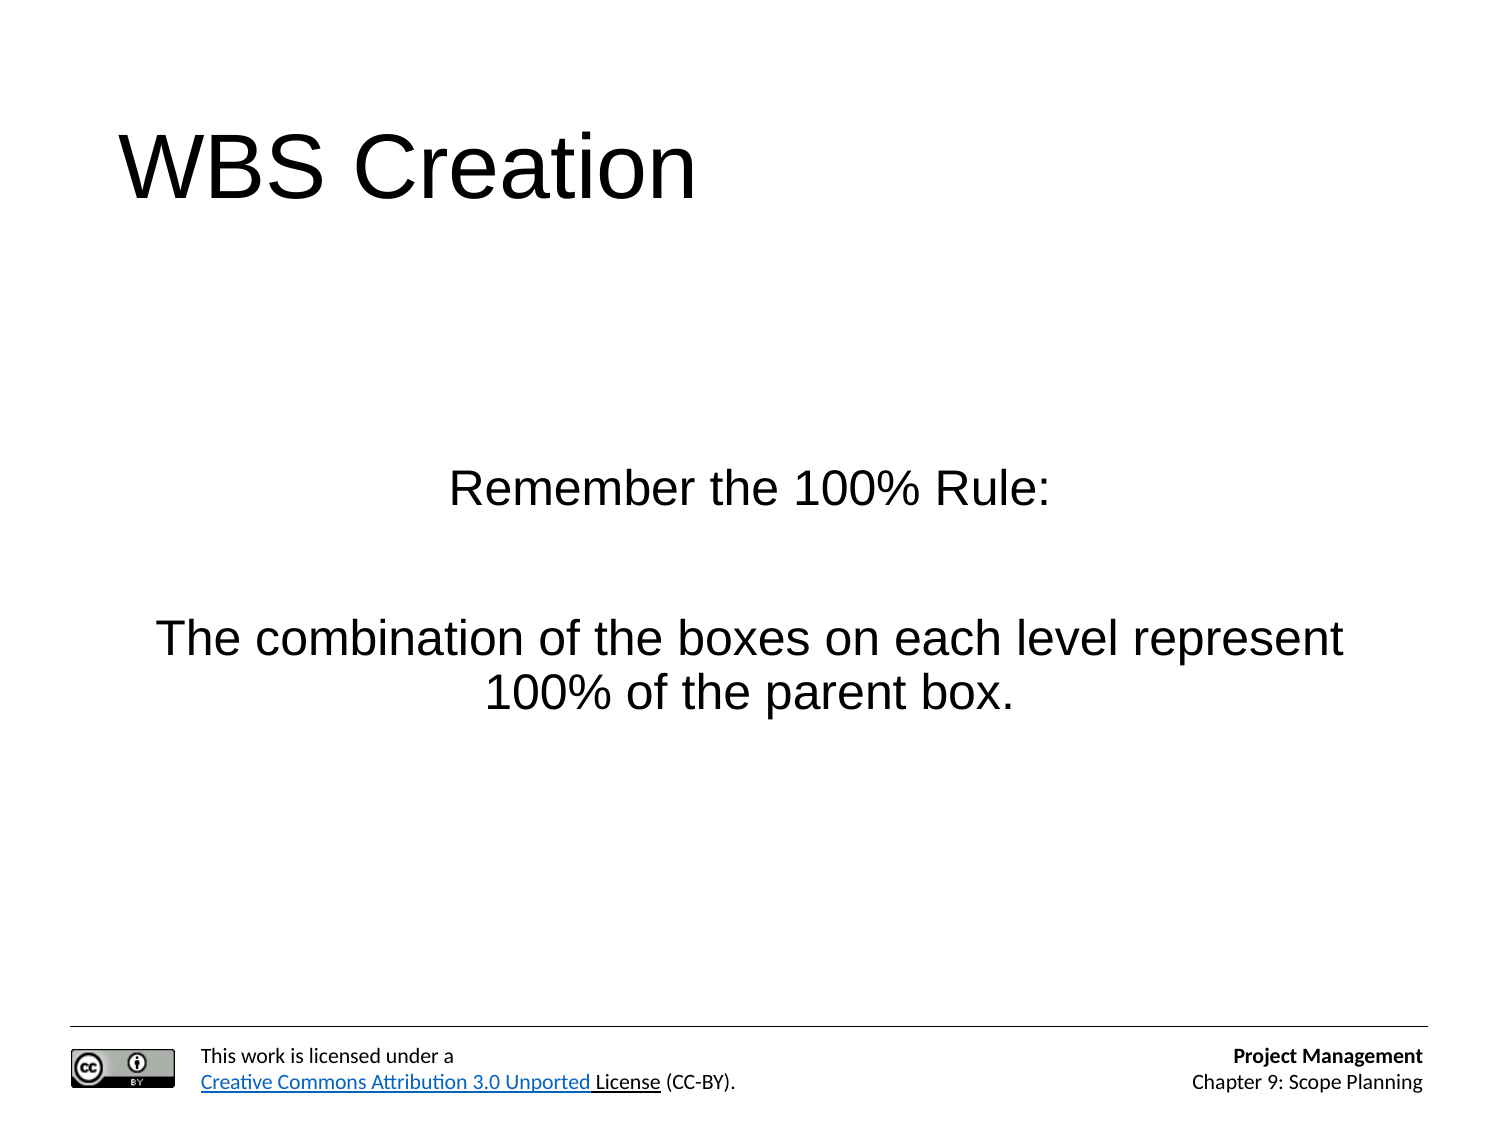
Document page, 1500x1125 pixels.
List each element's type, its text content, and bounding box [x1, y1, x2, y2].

title WBS Creation [103, 59, 1397, 278]
picture [71, 1049, 175, 1088]
list Remember the 100% Rule: The combination of the boxes on each level represent 100% of the parent box. [103, 299, 1397, 1014]
